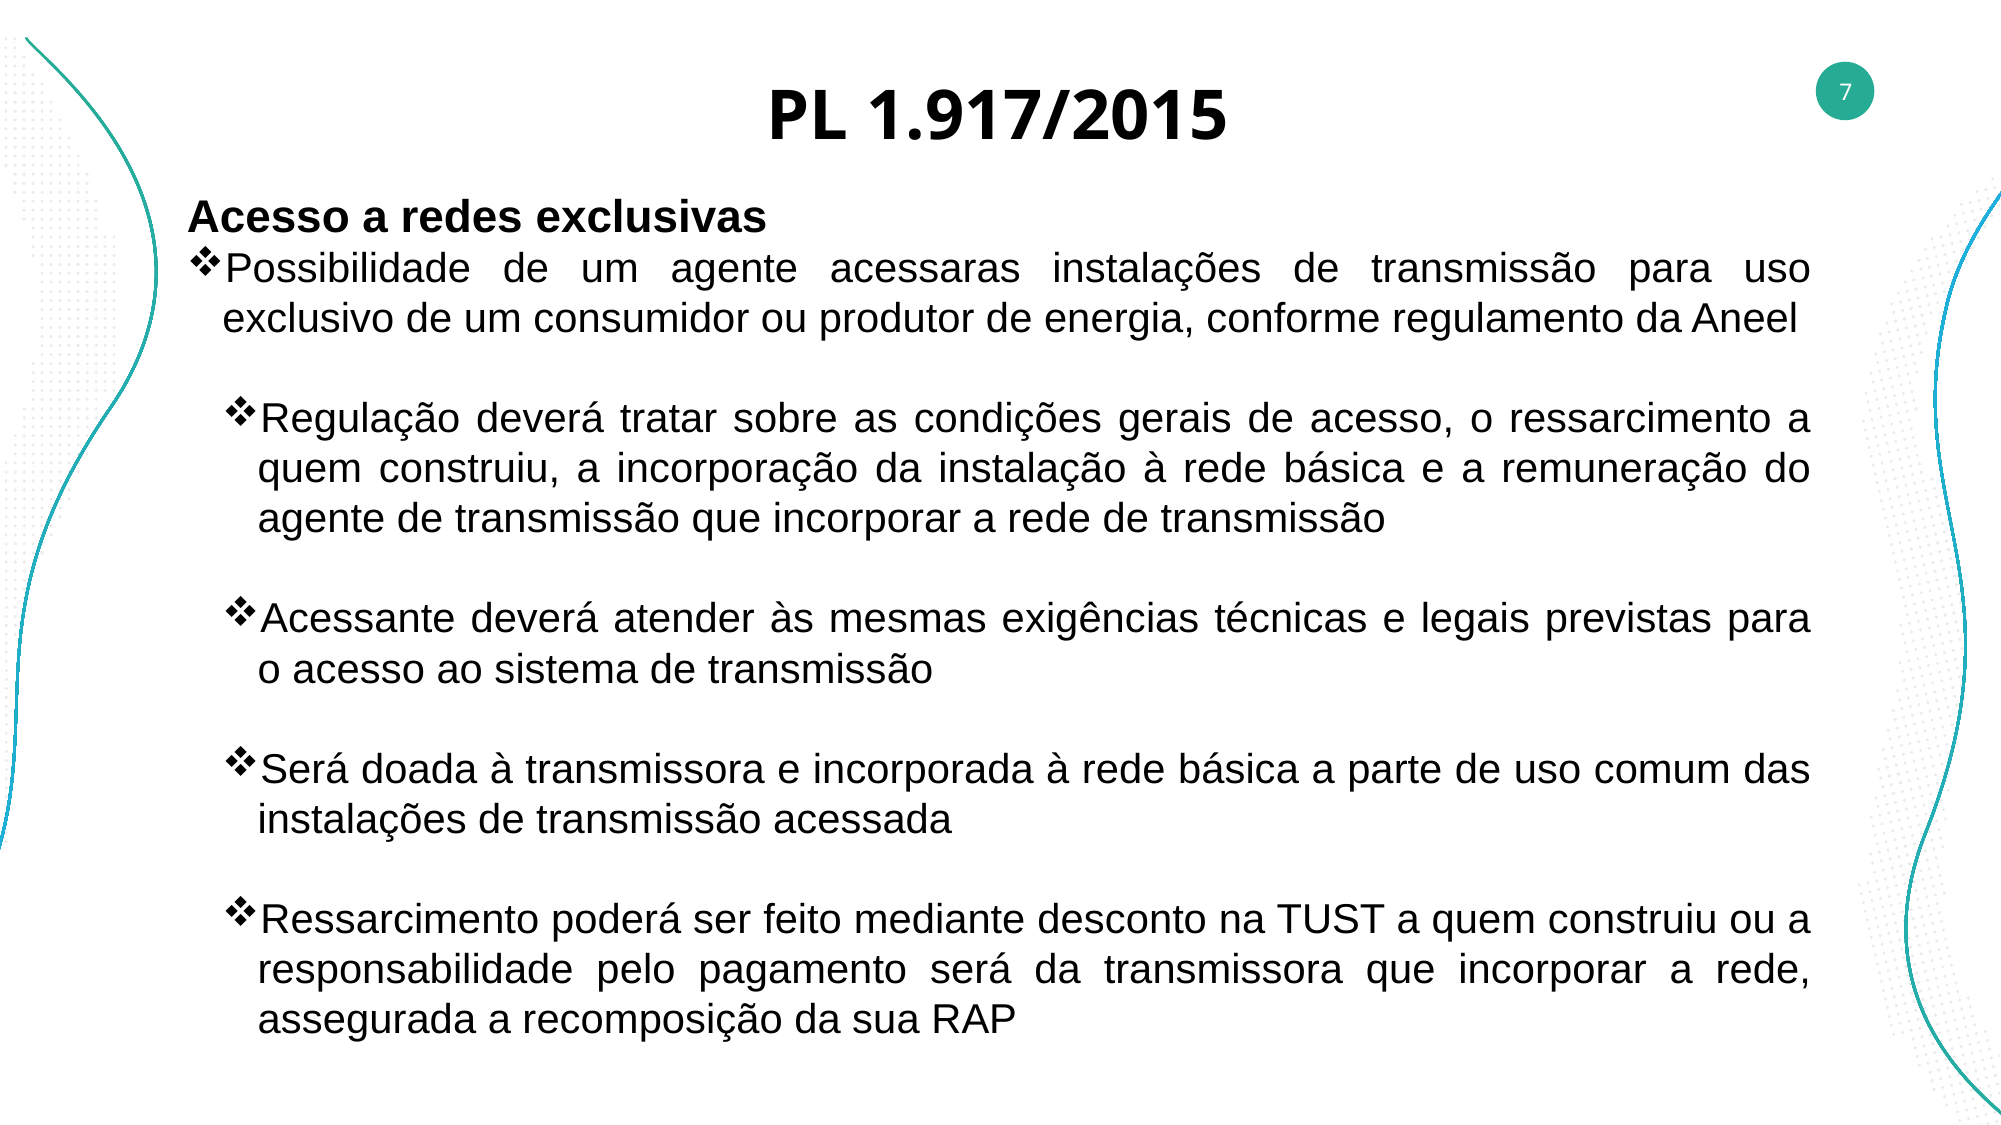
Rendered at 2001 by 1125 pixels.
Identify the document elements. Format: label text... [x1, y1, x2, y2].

text_box [1904, 193, 2000, 1114]
text_box Acesso a redes exclusivas Possibilidade de um agente acessaras instalações de transmissão para uso exclusivo de um consumidor ou produtor de energia, conforme regulamento da Aneel Regulação deverá tratar sobre as condições gerais de acesso, o ressarcimento a quem construiu, a incorporação da instalação à rede básica e a remuneração do agente de transmissão que incorporar a rede de transmissão Acessante deverá atender às mesmas exigências técnicas e legais previstas para o acesso ao sistema de transmissão Será doada à transmissora e incorporada à rede básica a parte de uso comum das instalações de transmissão acessada Ressarcimento poderá ser feito mediante desconto na TUST a quem construiu ou a responsabilidade pelo pagamento será da transmissora que incorporar a rede, assegurada a recomposição da sua RAP [172, 178, 1827, 1049]
text_box PL 1.917/2015 [170, 62, 1826, 161]
text_box [0, 37, 158, 850]
